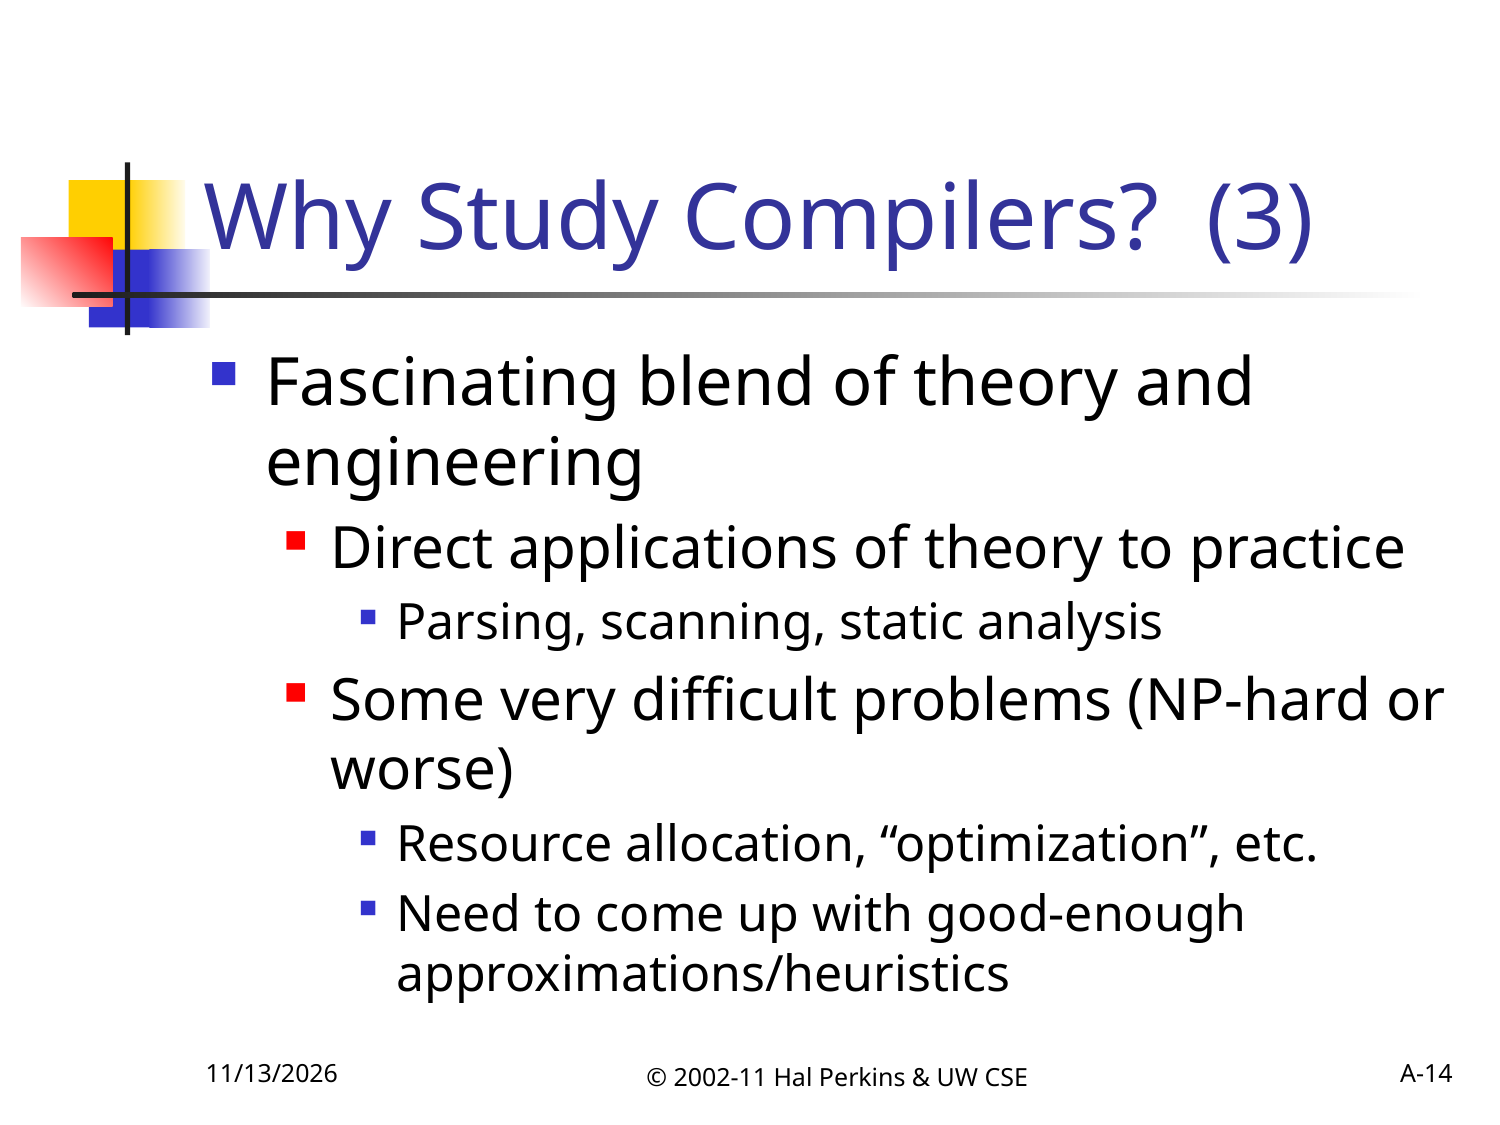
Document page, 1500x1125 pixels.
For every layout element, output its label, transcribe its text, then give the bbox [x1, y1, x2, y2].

footer © 2002-11 Hal Perkins & UW CSE [599, 1023, 1076, 1100]
list Fascinating blend of theory and engineering Direct applications of theory to practice Parsing, scanning, static analysis Some very difficult problems (NP-hard or worse) Resource allocation, “optimization”, etc. Need to come up with good-enough approximations/heuristics [193, 331, 1469, 1006]
slide_number A-14 [1154, 1023, 1468, 1100]
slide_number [190, 1023, 504, 1100]
title Why Study Compilers? (3) [188, 35, 1468, 275]
